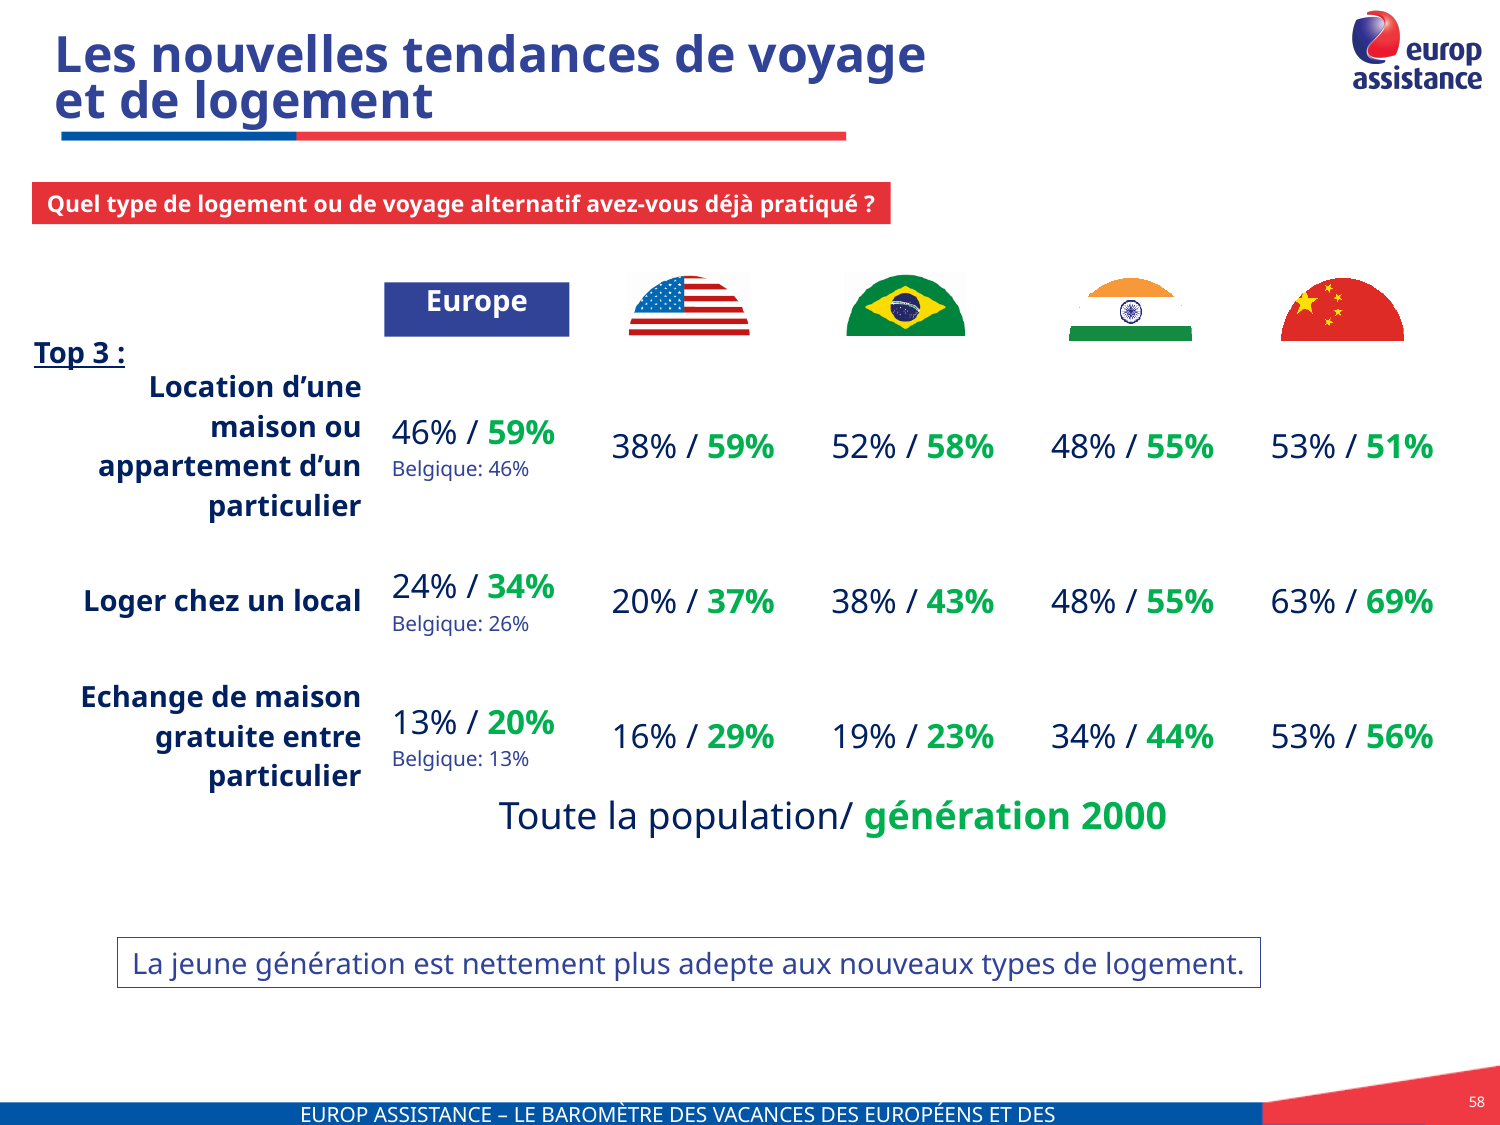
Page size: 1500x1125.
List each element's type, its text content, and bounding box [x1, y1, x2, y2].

picture [1068, 278, 1192, 341]
table_cell 63% / 69% [1256, 533, 1475, 668]
table_header Location d’une maison ou appartement d’un particulier [38, 359, 377, 533]
table_cell 20% / 37% [597, 533, 816, 668]
picture [844, 272, 967, 338]
picture [1351, 5, 1483, 98]
text_box Top 3 : [18, 327, 141, 378]
text_box Quel type de logement ou de voyage alternatif avez-vous déjà pratiqué ? [32, 182, 891, 225]
text_box Toute la population/ génération 2000 [484, 784, 1183, 845]
text_box La jeune génération est nettement plus adepte aux nouveaux types de logement. [117, 937, 1261, 988]
table_cell 13% / 20% Belgique: 13% [377, 668, 597, 803]
table_header 46% / 59% Belgique: 46% [377, 359, 597, 533]
table_cell 48% / 55% [1036, 533, 1256, 668]
list Europe [384, 282, 570, 337]
picture [38, 108, 872, 206]
table_cell 19% / 23% [816, 668, 1036, 784]
table_cell 24% / 34% Belgique: 26% [377, 533, 597, 668]
table_cell 16% / 29% [597, 668, 816, 784]
table_cell 34% / 44% [1036, 668, 1256, 803]
table_header 52% / 58% [816, 359, 1036, 533]
picture [0, 1046, 1500, 1125]
table_cell 53% / 56% [1256, 668, 1475, 803]
picture [626, 271, 751, 337]
table_header 48% / 55% [1036, 359, 1256, 533]
table_header 38% / 59% [597, 359, 816, 533]
picture [1281, 278, 1405, 341]
table_header 53% / 51% [1256, 359, 1475, 533]
table_cell 38% / 43% [816, 533, 1036, 668]
table_cell Echange de maison gratuite entre particulier [38, 668, 377, 803]
table_cell Loger chez un local [38, 533, 377, 668]
title Les nouvelles tendances de voyage et de logement [55, 36, 1431, 129]
